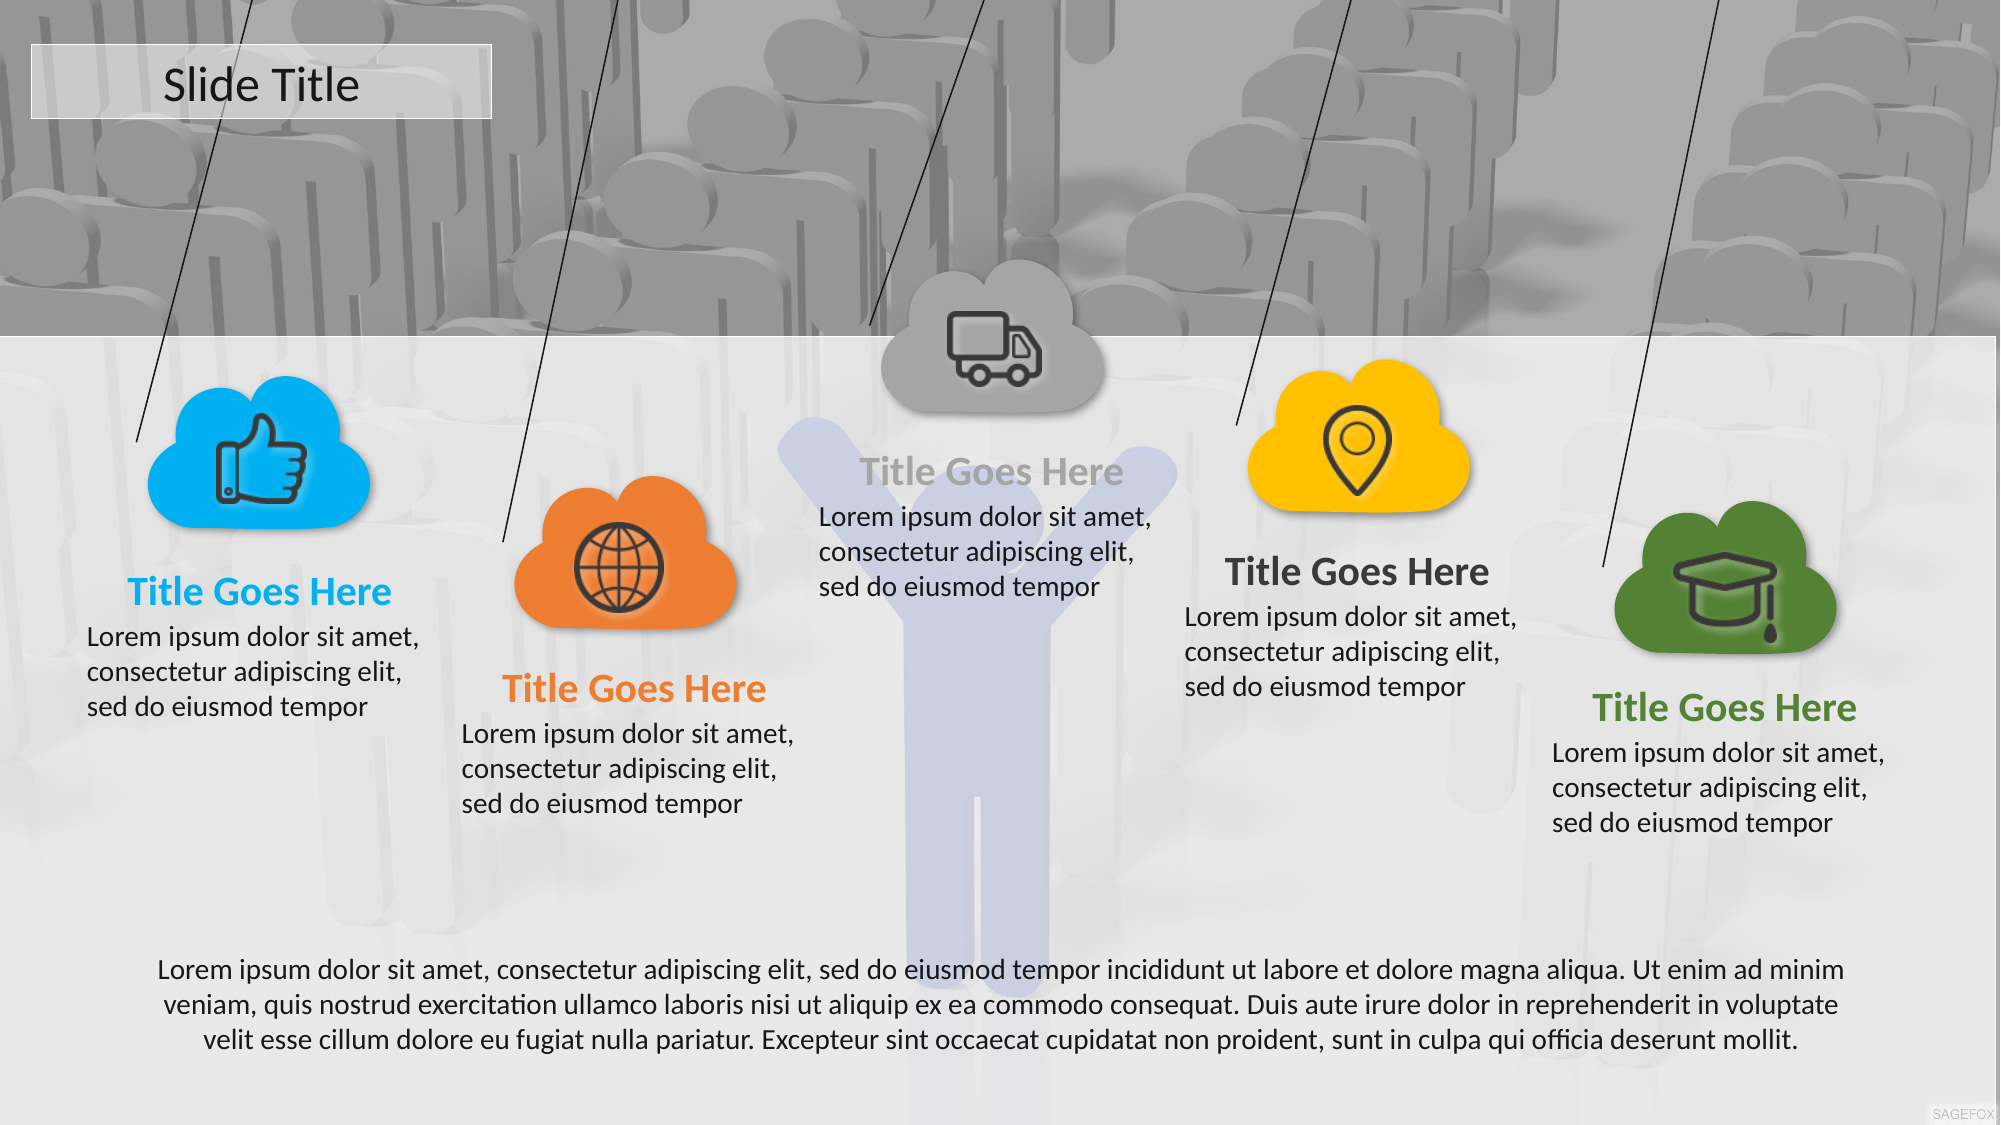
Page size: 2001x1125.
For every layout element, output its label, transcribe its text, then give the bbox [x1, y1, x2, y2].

picture [1673, 552, 1777, 643]
text_box Title Goes Here [1577, 672, 1873, 728]
picture [574, 522, 664, 613]
text_box [217, 413, 315, 510]
text_box [574, 523, 670, 621]
text_box Lorem ipsum dolor sit amet, consectetur adipiscing elit, sed do eiusmod tempor [1174, 592, 1541, 708]
text_box Lorem ipsum dolor sit amet, consectetur adipiscing elit, sed do eiusmod tempor [451, 709, 818, 825]
text_box [514, 476, 737, 630]
text_box [1673, 552, 1785, 651]
text_box [1247, 359, 1470, 513]
picture [947, 311, 1042, 387]
text_box Title Goes Here [844, 436, 1140, 492]
text_box Lorem ipsum dolor sit amet, consectetur adipiscing elit, sed do eiusmod tempor incididunt ut labore et dolore magna aliqua. Ut enim ad minim veniam, quis nostrud exercitation ullamco laboris nisi ut aliquip ex ea commodo consequat. Duis aute irure dolor in reprehenderit in voluptate velit esse cillum dolore eu fugiat nulla pariatur. Excepteur sint occaecat cupidatat non proident, sunt in culpa qui officia deserunt mollit. [153, 950, 1851, 1055]
text_box Slide Title [253, 44, 492, 119]
picture [1323, 405, 1392, 496]
text_box Lorem ipsum dolor sit amet, consectetur adipiscing elit, sed do eiusmod tempor [76, 612, 443, 728]
text_box Title Goes Here [487, 653, 782, 709]
text_box Lorem ipsum dolor sit amet, consectetur adipiscing elit, sed do eiusmod tempor [1542, 728, 1908, 844]
text_box Lorem ipsum dolor sit amet, consectetur adipiscing elit, sed do eiusmod tempor [809, 492, 1175, 608]
text_box [947, 311, 1049, 394]
text_box [1323, 405, 1400, 503]
text_box Title Goes Here [1210, 536, 1505, 592]
picture [217, 414, 307, 504]
text_box Slide Title [31, 44, 252, 119]
text_box [0, 336, 1996, 1125]
text_box [881, 259, 1104, 413]
text_box Title Goes Here [112, 556, 408, 612]
text_box [1614, 501, 1837, 655]
text_box [147, 376, 370, 530]
